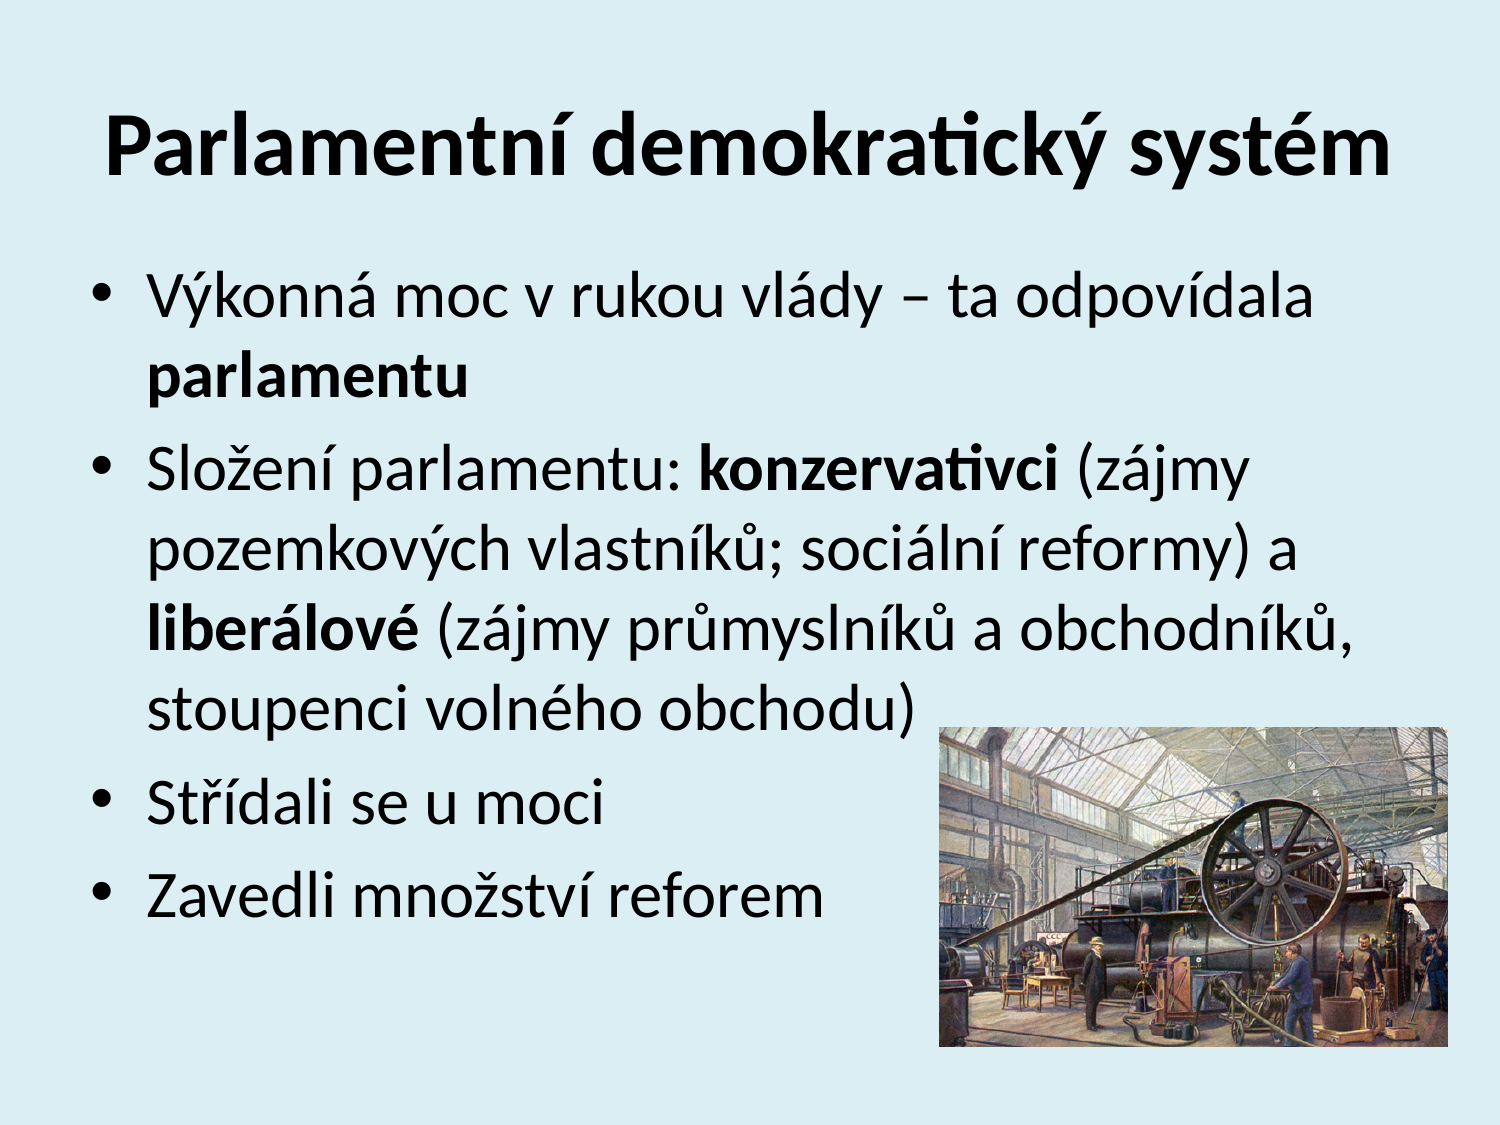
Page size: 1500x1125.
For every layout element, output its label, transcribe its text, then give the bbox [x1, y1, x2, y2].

picture [938, 727, 1449, 1048]
list Výkonná moc v rukou vlády – ta odpovídala parlamentu Složení parlamentu: konzervativci (zájmy pozemkových vlastníků; sociální reformy) a liberálové (zájmy průmyslníků a obchodníků, stoupenci volného obchodu) Střídali se u moci Zavedli množství reforem [75, 243, 1425, 1005]
title Parlamentní demokratický systém [75, 45, 1425, 233]
